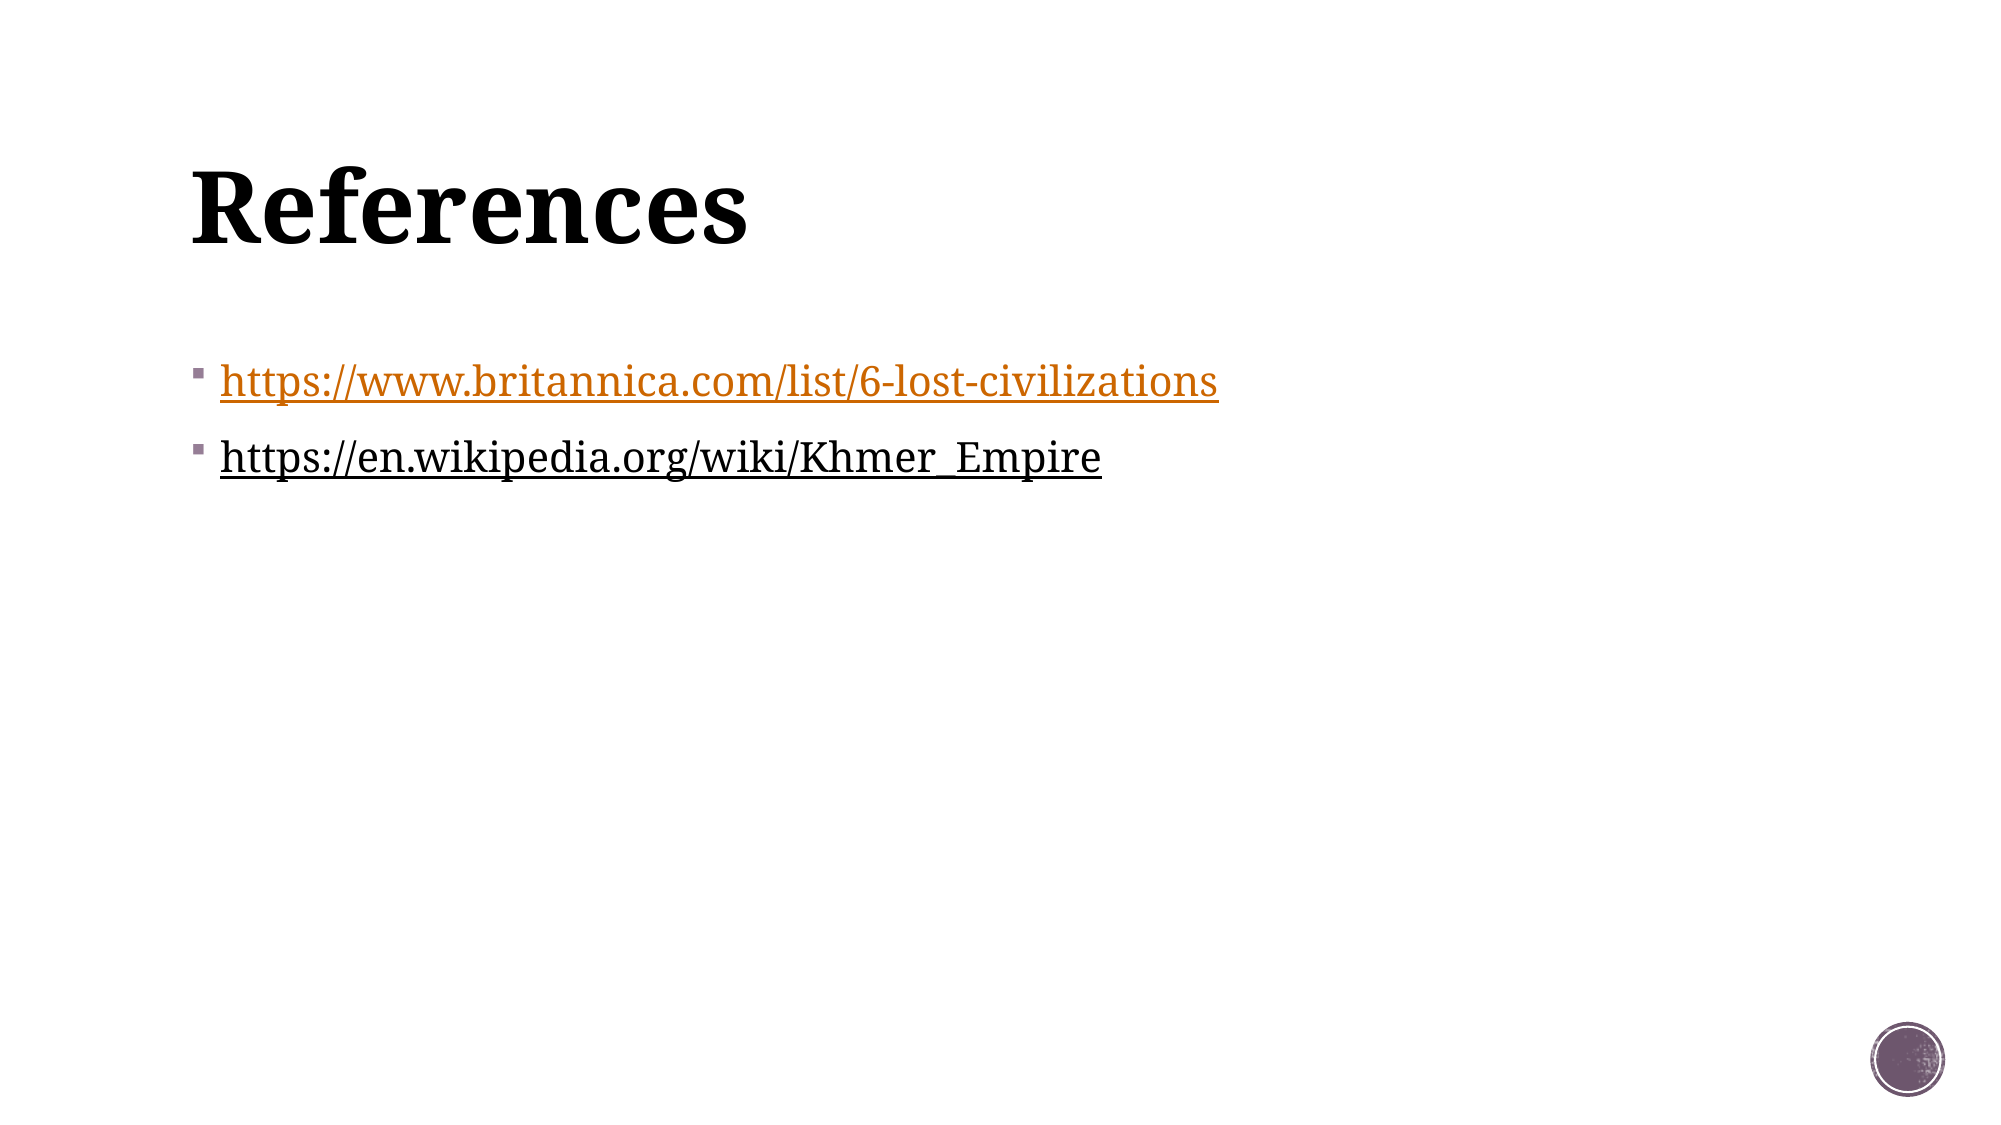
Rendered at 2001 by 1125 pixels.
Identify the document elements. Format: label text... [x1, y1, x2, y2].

list https://www.britannica.com/list/6-lost-civilizations https://en.wikipedia.org/wiki/Khmer_Empire [175, 348, 1826, 1013]
title References [175, 79, 1826, 344]
